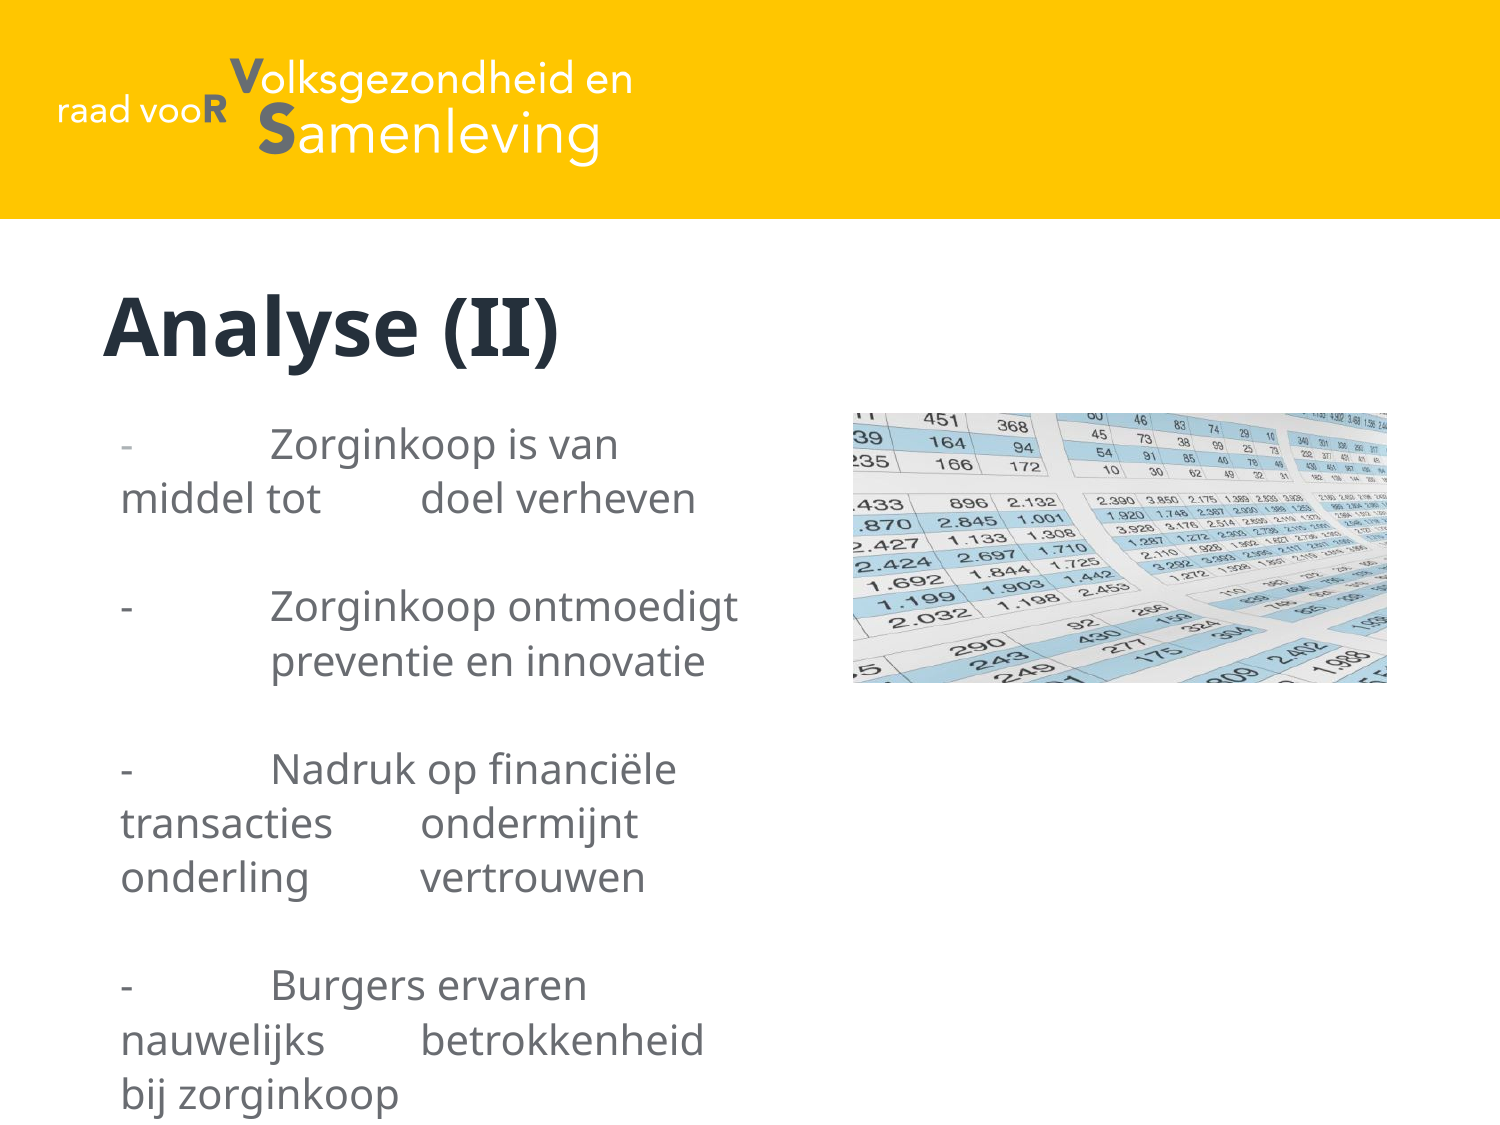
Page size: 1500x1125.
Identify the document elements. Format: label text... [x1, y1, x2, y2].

picture [852, 413, 1387, 684]
picture [0, 0, 1500, 219]
text_box Analyse (II) [88, 268, 576, 381]
text_box - Zorginkoop is van middel tot doel verheven - Zorginkoop ontmoedigt preventie en innovatie - Nadruk op financiële transacties ondermijnt onderling vertrouwen - Burgers ervaren nauwelijks betrokkenheid bij zorginkoop [120, 413, 755, 952]
